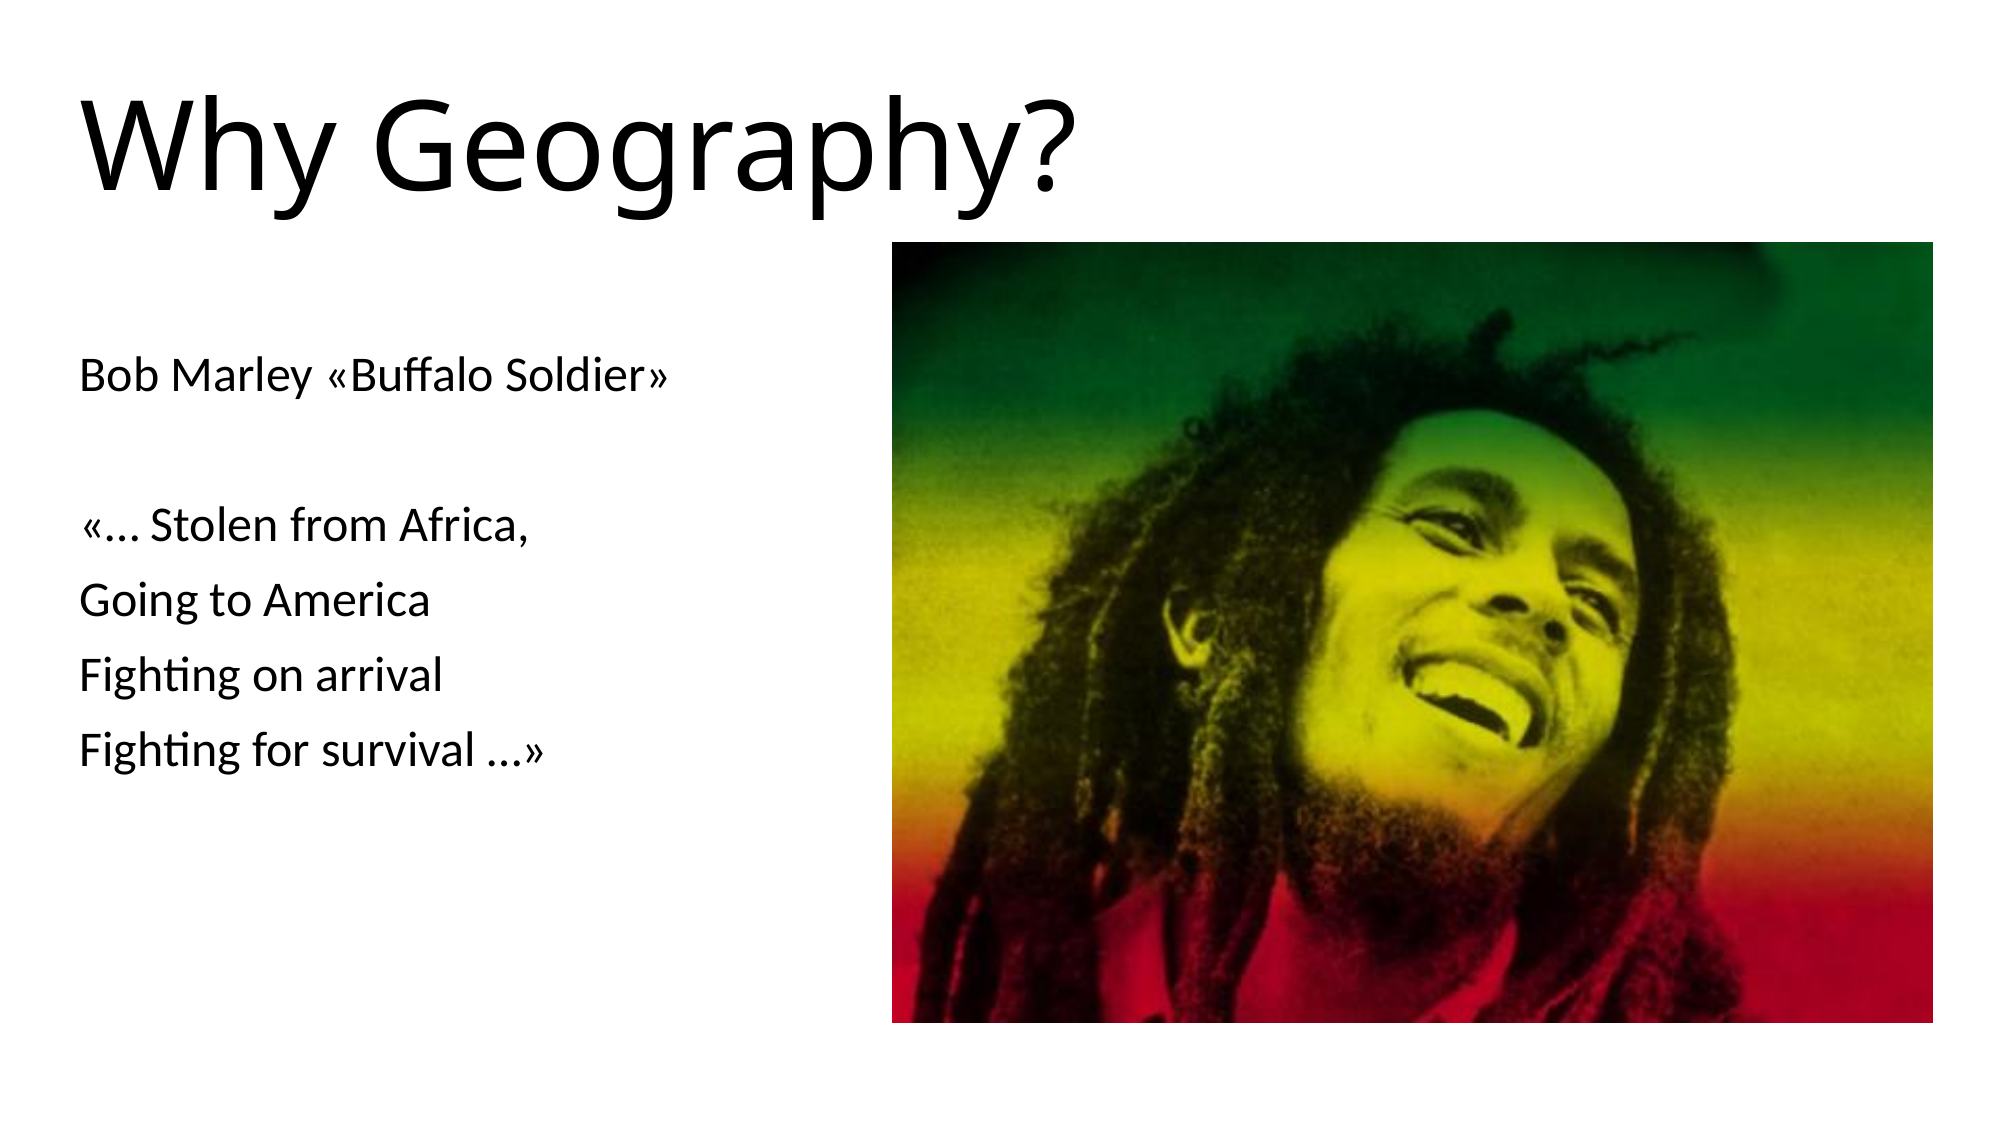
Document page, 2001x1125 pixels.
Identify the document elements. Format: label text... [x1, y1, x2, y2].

title Why Geography? [64, 29, 1975, 225]
subtitle Bob Marley «Buffalo Soldier» «… Stolen from Africa, Going to America Fighting on arrival Fighting for survival …» [64, 260, 1975, 1078]
picture [892, 242, 1933, 1023]
